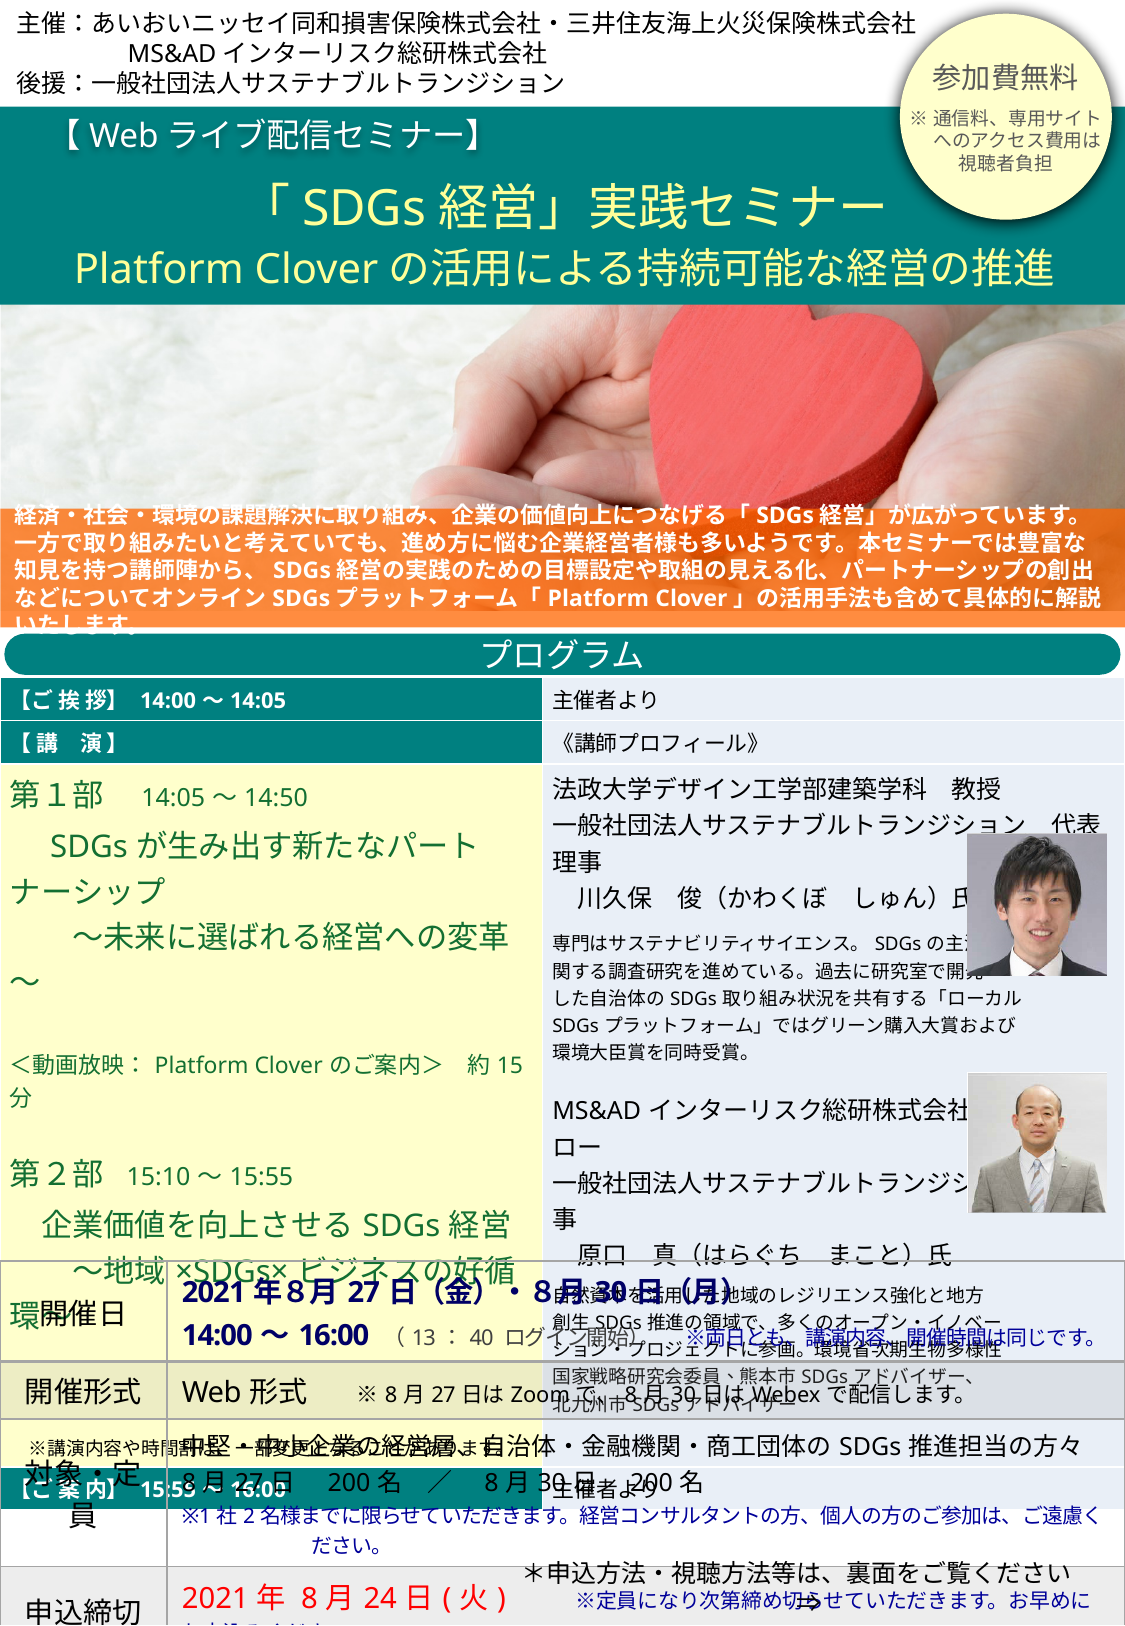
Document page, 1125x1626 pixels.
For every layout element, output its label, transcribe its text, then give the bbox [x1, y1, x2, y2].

table_header 主催者より [543, 678, 1124, 720]
text_box 「SDGs経営」実践セミナー Platform Cloverの活用による持続可能な経営の推進 [1, 127, 1125, 340]
picture [0, 305, 1125, 501]
text_box 主催：あいおいニッセイ同和損害保険株式会社・三井住友海上火災保険株式会社 MS&ADインターリスク総研株式会社 後援：一般社団法人サステナブルトランジション [1, 0, 968, 105]
table_cell Web形式 ※8月27日はZoomで、8月30日はWebexで配信します。 [168, 1363, 1124, 1418]
table_cell 開催形式 [1, 1363, 166, 1418]
text_box 経済・社会・環境の課題解決に取り組み、企業の価値向上につなげる「SDGs経営」が広がっています。一方で取り組みたいと考えていても、進め方に悩む企業経営者様も多いようです。本セミナーでは豊富な知見を持つ講師陣から、SDGs経営の実践のための目標設定や取組の見える化、パートナーシップの創出などについてオンラインSDGsプラットフォーム「Platform Clover」の活用手法も含めて具体的に解説いたします。 [0, 501, 1125, 637]
text_box ＊申込方法・視聴方法等は、裏面をご覧ください ⇒ [497, 1550, 1121, 1625]
table_cell 第１部 14:05～14:50 SDGsが生み出す新たなパートナーシップ ～未来に選ばれる経営への変革～ ＜動画放映：Platform Cloverのご案内＞ 約15分 第２部 15:10～15:55 企業価値を向上させるSDGs経営 ～地域×SDGs×ビジネスの好循環～ ※講演内容や時間割は、一部変更となることがあります。 [1, 765, 542, 1260]
table_header 2021年８月27日（金）・８月30日（月） 14:00～16:00 （13：40 ログイン開始） ※両日とも、講演内容、開催時間は同じです。 [168, 1262, 1124, 1360]
table_header 開催日 [1, 1262, 166, 1360]
table_cell 中堅・中小企業の経営層、自治体・金融機関・商工団体のSDGs推進担当の方々 8月27日 200名 ／ 8月30日 200名 ※1社2名様までに限らせていただきます。経営コンサルタントの方、個人の方のご参加は、ご遠慮ください。 [168, 1420, 1124, 1566]
table_header 【ご 挨 拶】 14:00～14:05 [1, 678, 542, 720]
table_cell 《講師プロフィール》 [543, 721, 1124, 763]
table_cell 法政大学デザイン工学部建築学科 教授 一般社団法人サステナブルトランジション 代表理事 川久保 俊（かわくぼ しゅん）氏 専門はサステナビリティサイエンス。SDGsの主流化に 関する調査研究を進めている。過去に研究室で開発 した自治体のSDGs取り組み状況を共有する「ローカル SDGsプラットフォーム」ではグリーン購入大賞および 環境大臣賞を同時受賞。 MS&ADインターリスク総研株式会社 フェロー 一般社団法人サステナブルトランジション 理事 原口 真（はらぐち まこと）氏 自然資本を活用した地域のレジリエンス強化と地方 創生SDGs推進の領域で、多くのオープン・イノベー ション・プロジェクトに参画。環境省次期生物多様性 国家戦略研究会委員、熊本市SDGsアドバイザー、 北九州市SDGsアドバイザー [543, 765, 1124, 1260]
text_box 【Webライブ配信セミナー】 [0, 104, 1125, 164]
table_cell 2021年 8月24日(火) ※定員になり次第締め切らせていただきます。お早めにお申込みください。 [168, 1567, 497, 1625]
text_box 参加費無料 ※通信料、専用サイト へのアクセス費用は 視聴者負担 [968, 11, 1114, 103]
table_cell 申込締切 [1, 1567, 166, 1625]
table_cell 【 講 演 】 [1, 721, 542, 763]
picture [967, 832, 1107, 976]
picture [967, 1072, 1107, 1213]
table_cell 対象・定員 [1, 1420, 166, 1566]
